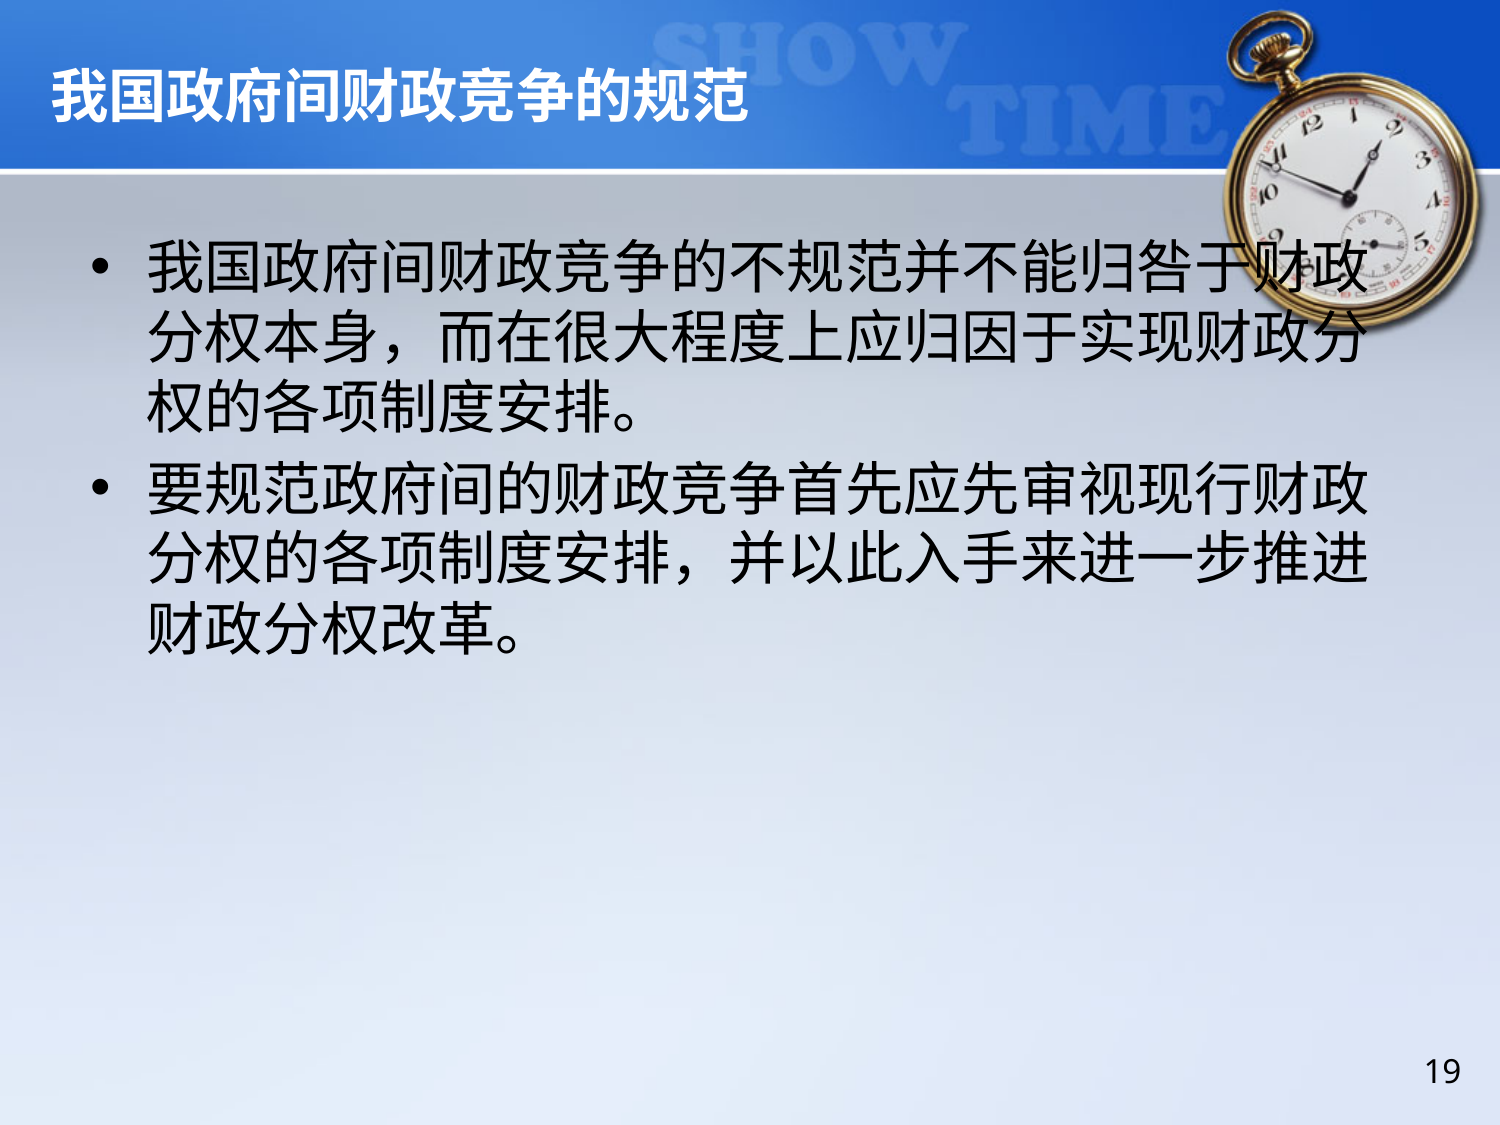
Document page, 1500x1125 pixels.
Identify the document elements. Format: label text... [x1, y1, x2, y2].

list 我国政府间财政竞争的不规范并不能归咎于财政分权本身，而在很大程度上应归因于实现财政分权的各项制度安排。 要规范政府间的财政竞争首先应先审视现行财政分权的各项制度安排，并以此入手来进一步推进财政分权改革。 [75, 222, 1425, 1005]
title 我国政府间财政竞争的规范 [35, 35, 1223, 155]
slide_number 19 [1074, 1042, 1477, 1103]
picture [0, 0, 1500, 1125]
